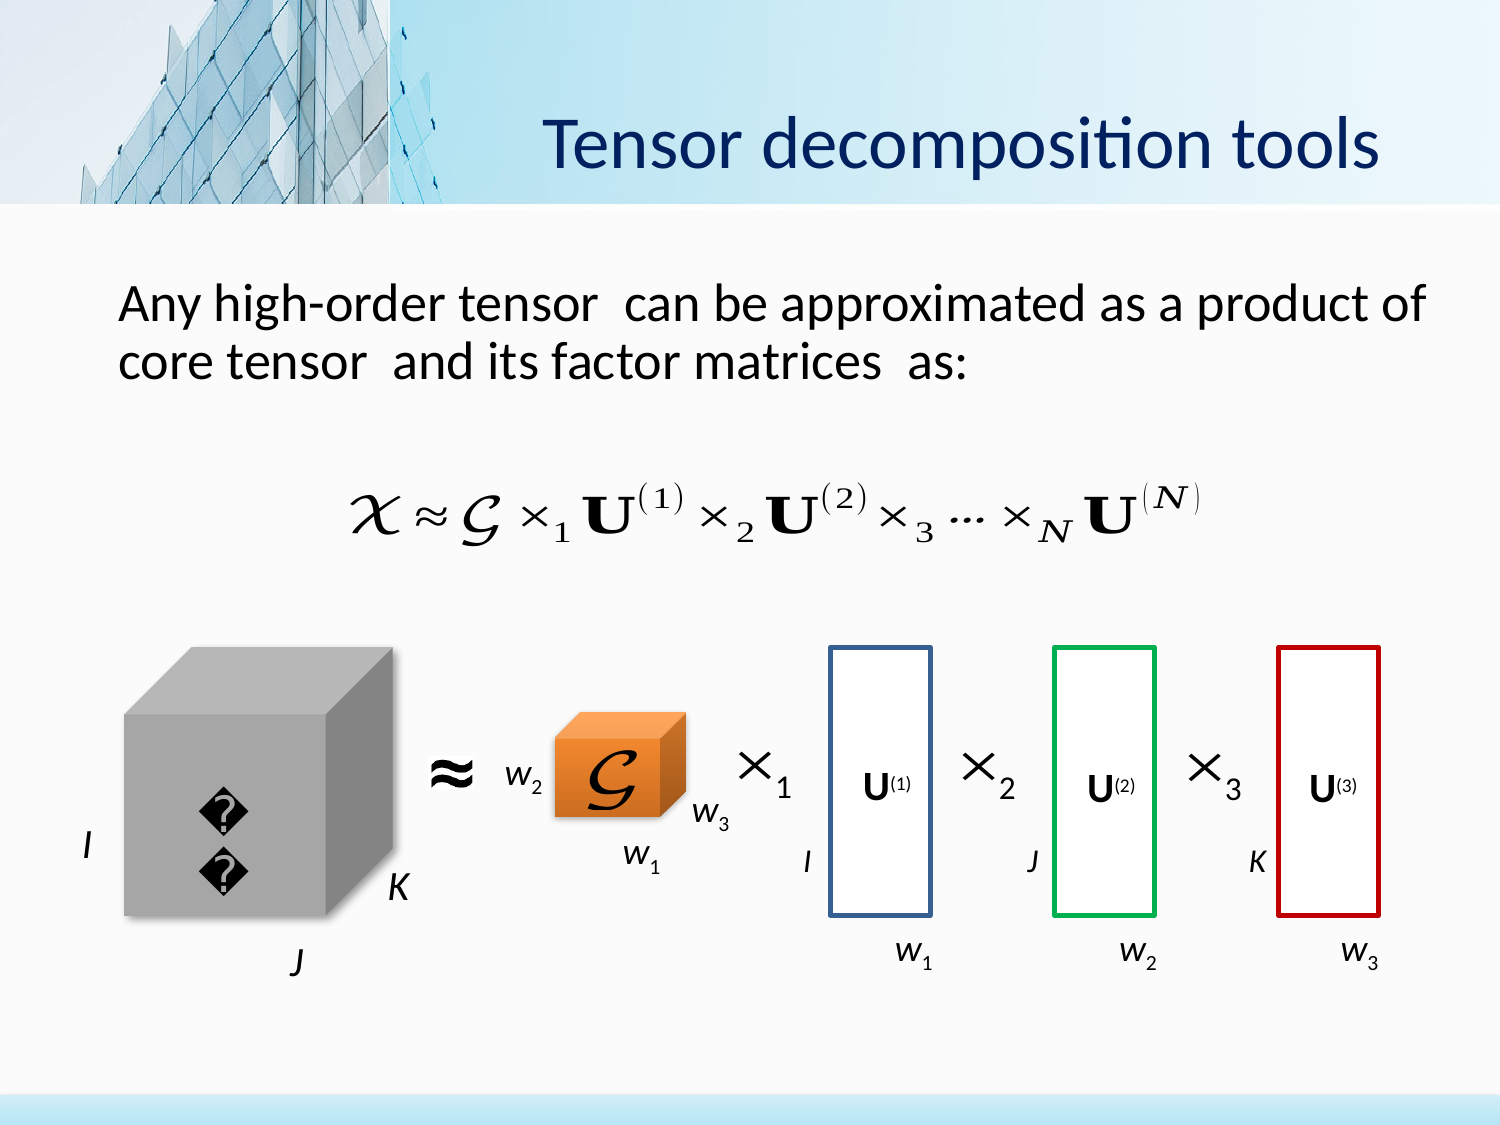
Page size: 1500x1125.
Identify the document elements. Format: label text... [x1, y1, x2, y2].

picture [0, 0, 1500, 1095]
title Tensor decomposition tools [103, 59, 1397, 218]
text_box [66, 646, 1398, 994]
